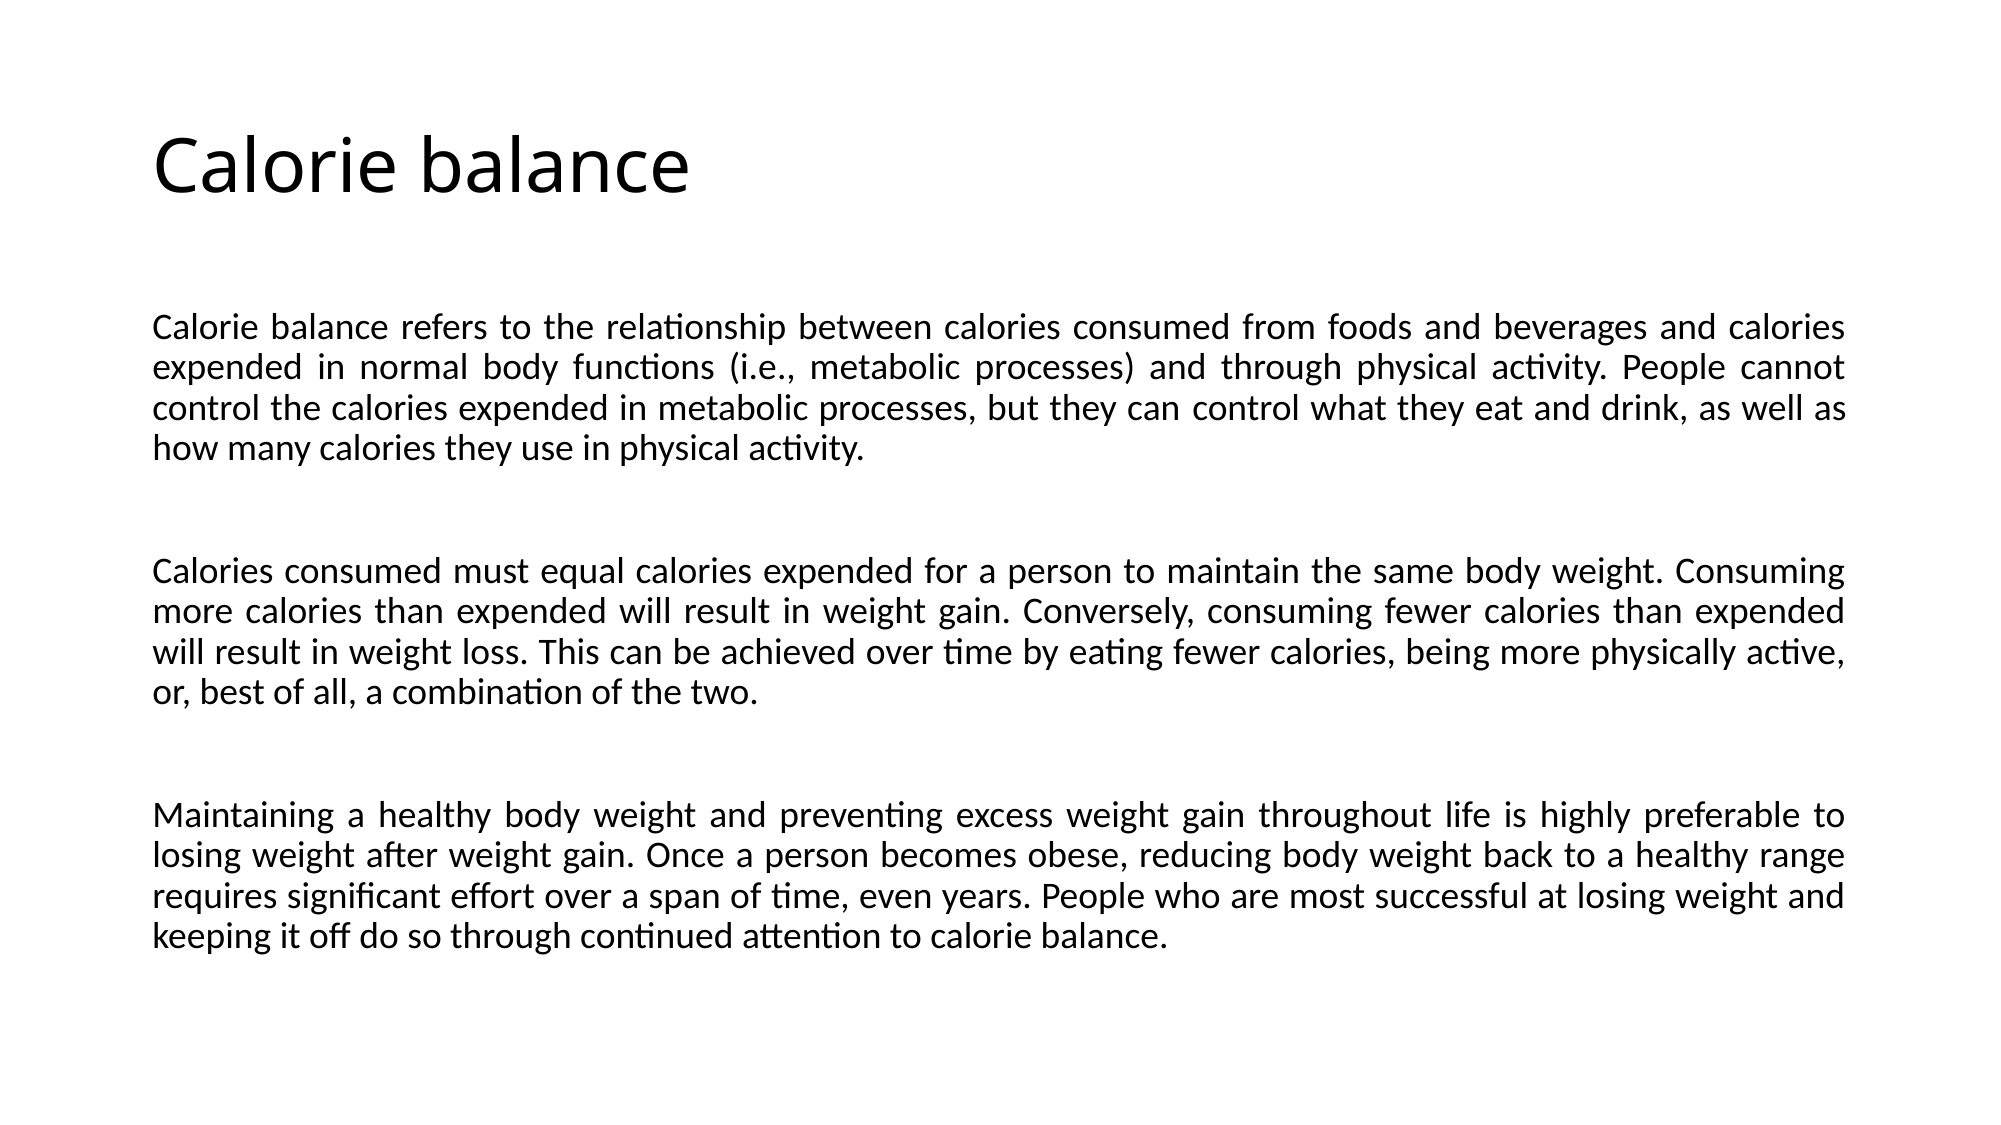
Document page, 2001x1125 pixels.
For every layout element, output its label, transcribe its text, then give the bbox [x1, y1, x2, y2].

list Calorie balance refers to the relationship between calories consumed from foods and beverages and calories expended in normal body functions (i.e., metabolic processes) and through physical activity. People cannot control the calories expended in metabolic processes, but they can control what they eat and drink, as well as how many calories they use in physical activity. Calories consumed must equal calories expended for a person to maintain the same body weight. Consuming more calories than expended will result in weight gain. Conversely, consuming fewer calories than expended will result in weight loss. This can be achieved over time by eating fewer calories, being more physically active, or, best of all, a combination of the two. Maintaining a healthy body weight and preventing excess weight gain throughout life is highly preferable to losing weight after weight gain. Once a person becomes obese, reducing body weight back to a healthy range requires significant effort over a span of time, even years. People who are most successful at losing weight and keeping it off do so through continued attention to calorie balance. [137, 299, 1863, 1014]
title Calorie balance [137, 59, 1863, 278]
